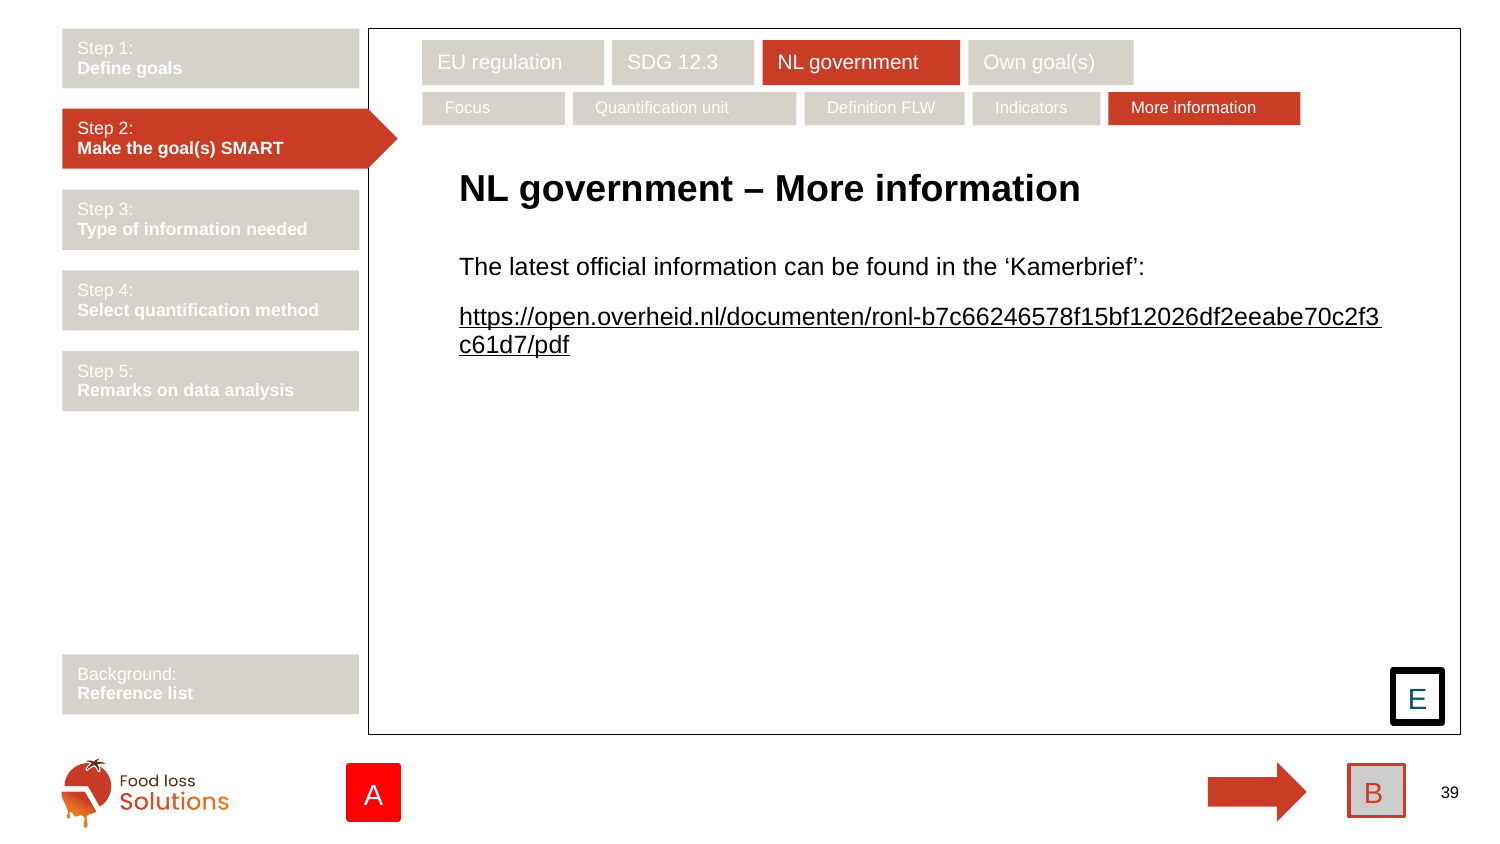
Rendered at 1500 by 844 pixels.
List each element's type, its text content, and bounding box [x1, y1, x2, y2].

text_box EU regulation [420, 38, 606, 87]
text_box Step 3: Type of information needed [60, 188, 362, 252]
text_box [1205, 760, 1309, 824]
text_box E [1393, 670, 1442, 723]
text_box More information [1106, 90, 1302, 127]
text_box Step 5: Remarks on data analysis [60, 349, 361, 413]
text_box Step 1: Define goals [60, 26, 362, 91]
text_box Step 2: Make the goal(s) SMART [60, 106, 400, 171]
text_box Focus [420, 90, 567, 127]
text_box Quantification unit [571, 90, 799, 127]
title NL government – More information [444, 155, 1405, 211]
text_box Background: Reference list [60, 652, 361, 716]
list The latest official information can be found in the ‘Kamerbrief’: https://open.overheid.nl/documenten/ronl-b7c66246578f15bf12026df2eeabe70c2f3c61d7/pdf [444, 239, 1405, 645]
text_box SDG 12.3 [610, 38, 757, 87]
picture [53, 750, 237, 837]
text_box A [348, 766, 398, 819]
text_box Definition FLW [802, 90, 967, 127]
text_box Step 4: Select quantification method [60, 268, 361, 332]
text_box NL government [761, 38, 962, 87]
slide_number 39 [1388, 783, 1466, 804]
text_box B [1348, 764, 1405, 817]
text_box Own goal(s) [966, 38, 1136, 87]
text_box Indicators [970, 90, 1103, 127]
